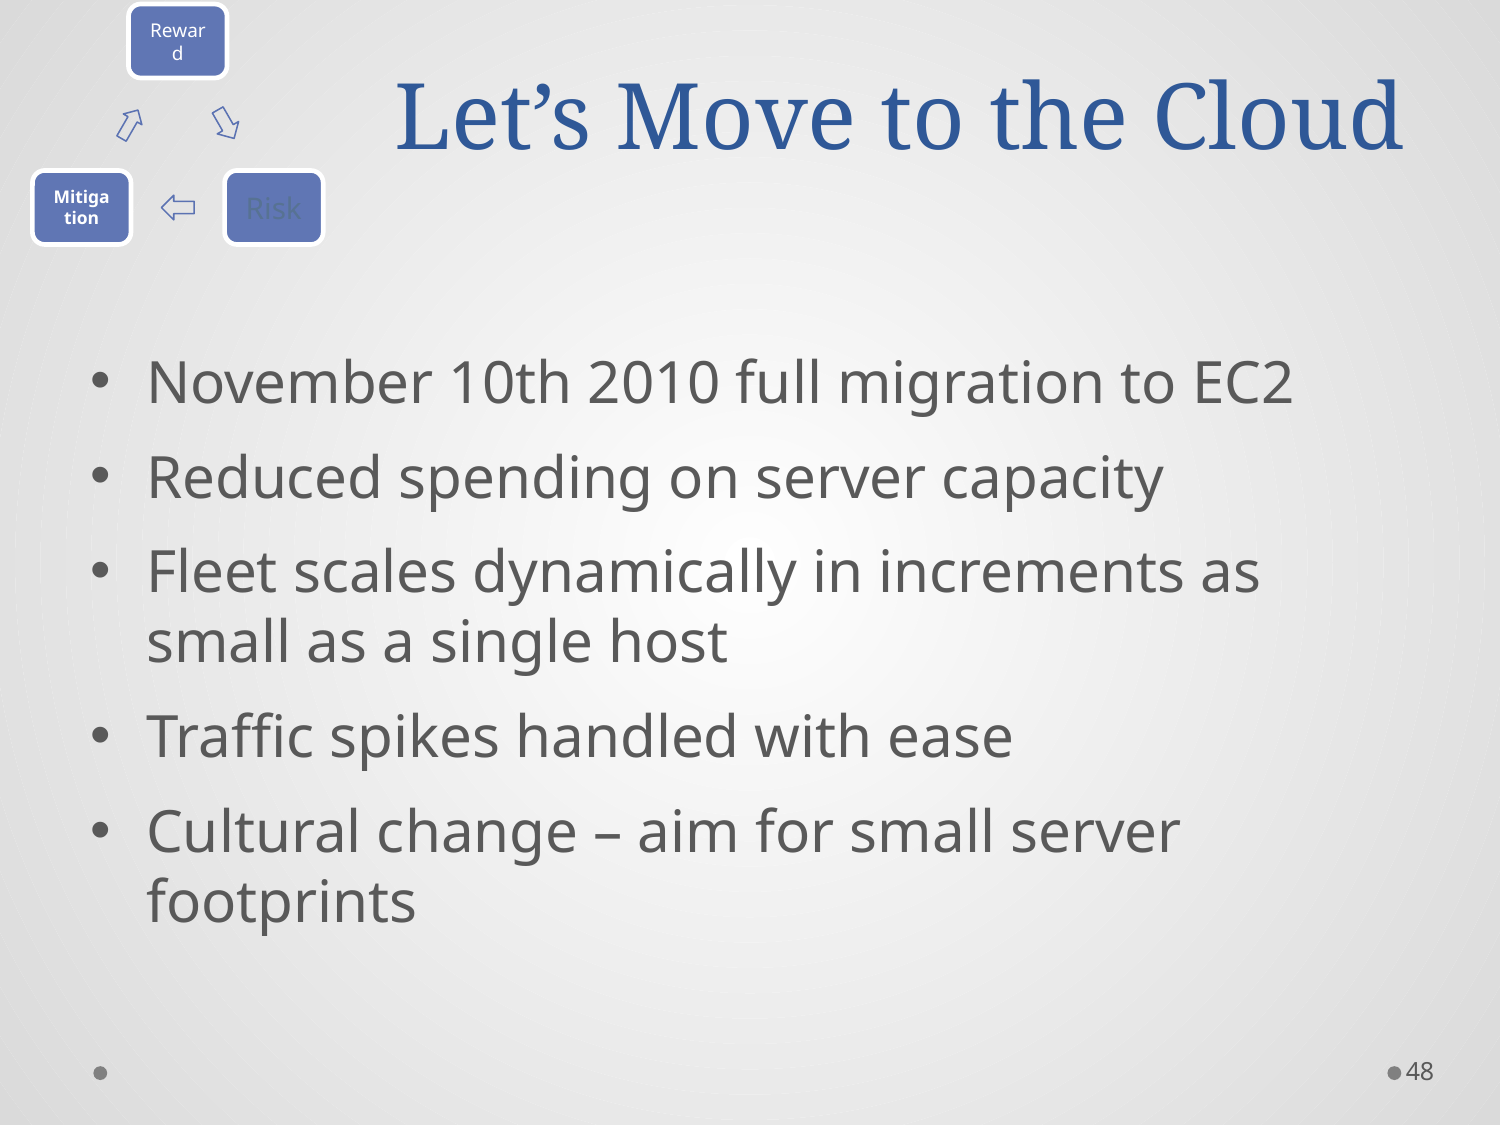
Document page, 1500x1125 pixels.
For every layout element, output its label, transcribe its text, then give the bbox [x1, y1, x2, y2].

title Let’s Move to the Cloud [380, 12, 1500, 175]
list November 10th 2010 full migration to EC2 Reduced spending on server capacity Fleet scales dynamically in increments as small as a single host Traffic spikes handled with ease Cultural change – aim for small server footprints [75, 337, 1425, 1030]
slide_number 48 [1401, 1042, 1494, 1103]
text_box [0, 3, 376, 301]
